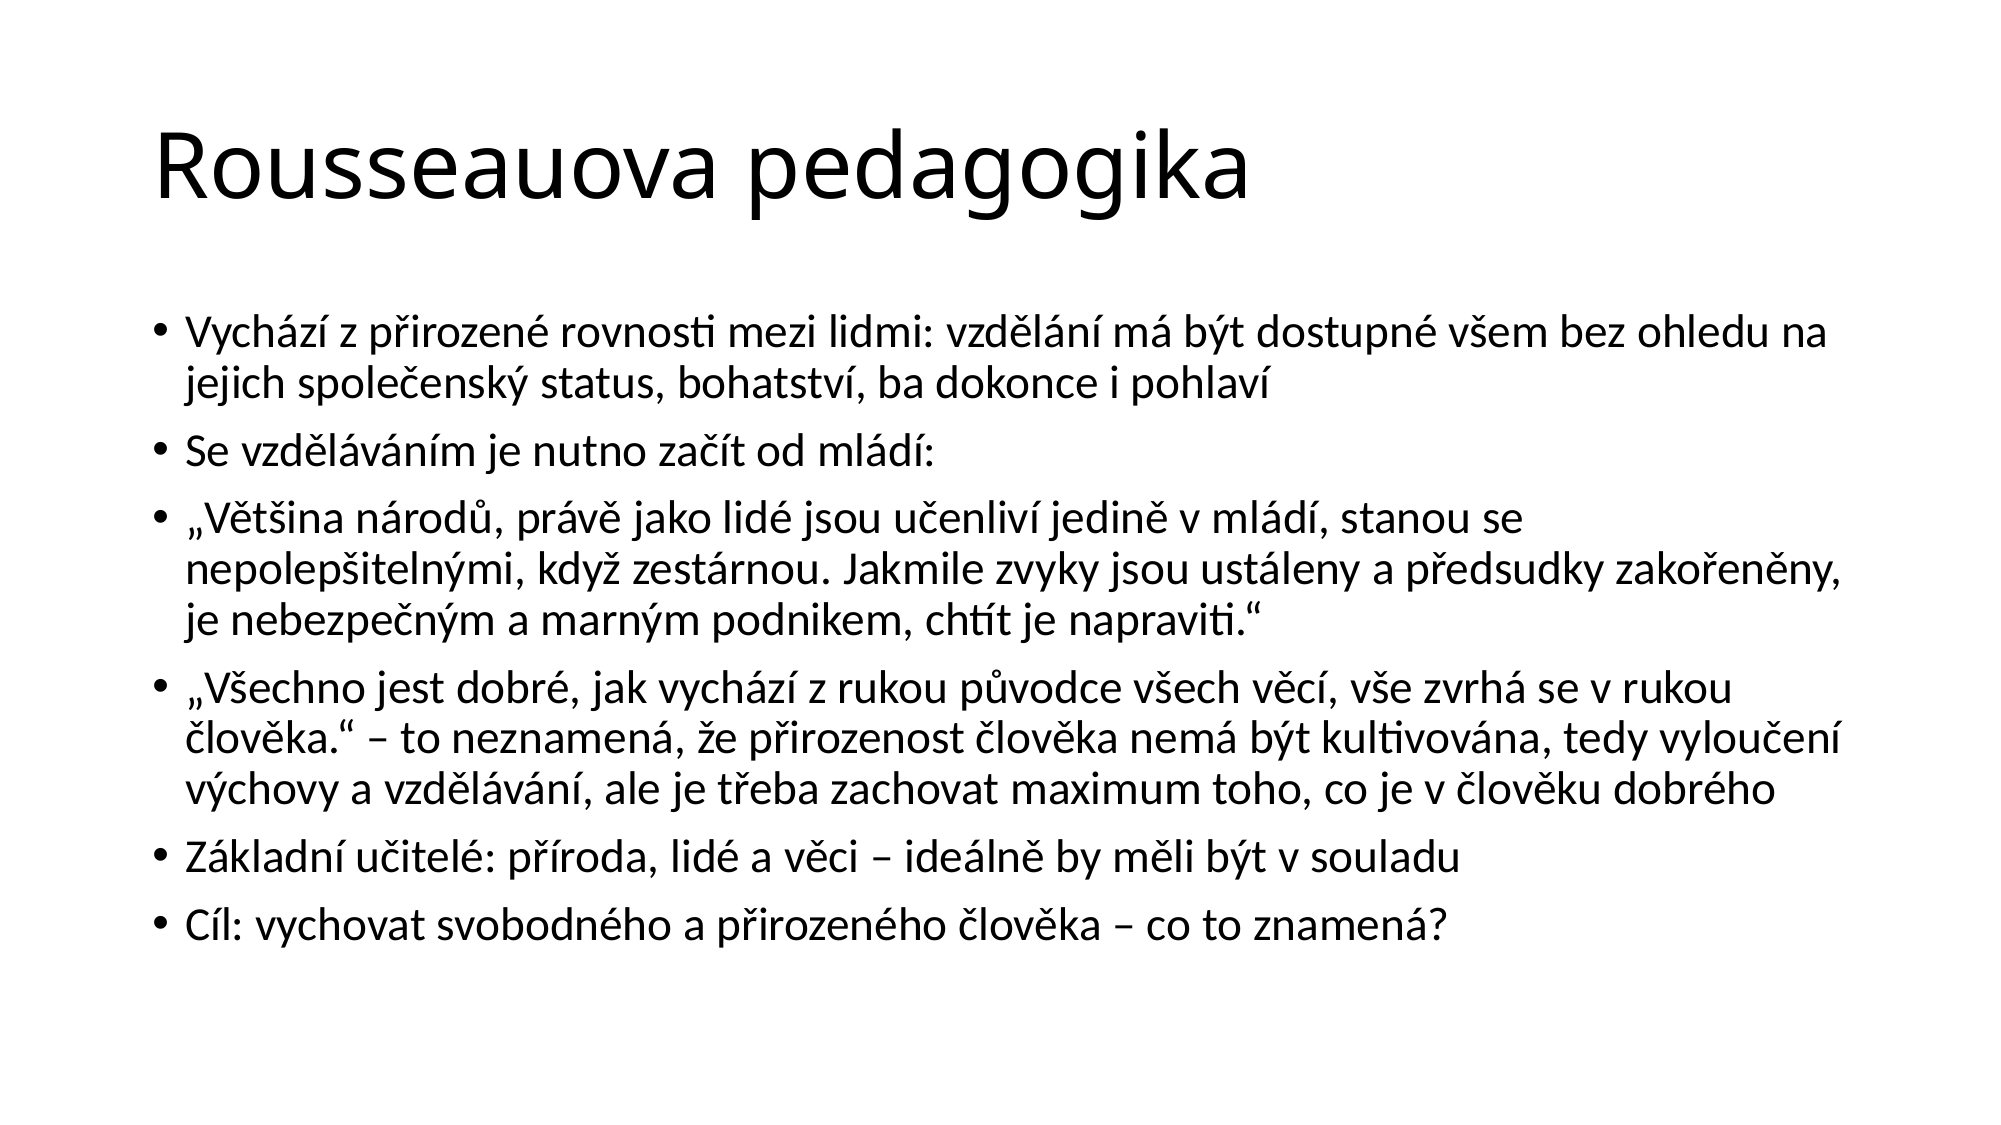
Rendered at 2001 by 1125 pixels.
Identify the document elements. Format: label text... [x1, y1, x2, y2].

list Vychází z přirozené rovnosti mezi lidmi: vzdělání má být dostupné všem bez ohledu na jejich společenský status, bohatství, ba dokonce i pohlaví Se vzděláváním je nutno začít od mládí: „Většina národů, právě jako lidé jsou učenliví jedině v mládí, stanou se nepolepšitelnými, když zestárnou. Jakmile zvyky jsou ustáleny a předsudky zakořeněny, je nebezpečným a marným podnikem, chtít je napraviti.“ „Všechno jest dobré, jak vychází z rukou původce všech věcí, vše zvrhá se v rukou člověka.“ – to neznamená, že přirozenost člověka nemá být kultivována, tedy vyloučení výchovy a vzdělávání, ale je třeba zachovat maximum toho, co je v člověku dobrého Základní učitelé: příroda, lidé a věci – ideálně by měli být v souladu Cíl: vychovat svobodného a přirozeného člověka – co to znamená? [137, 299, 1863, 1014]
title Rousseauova pedagogika [137, 59, 1863, 278]
